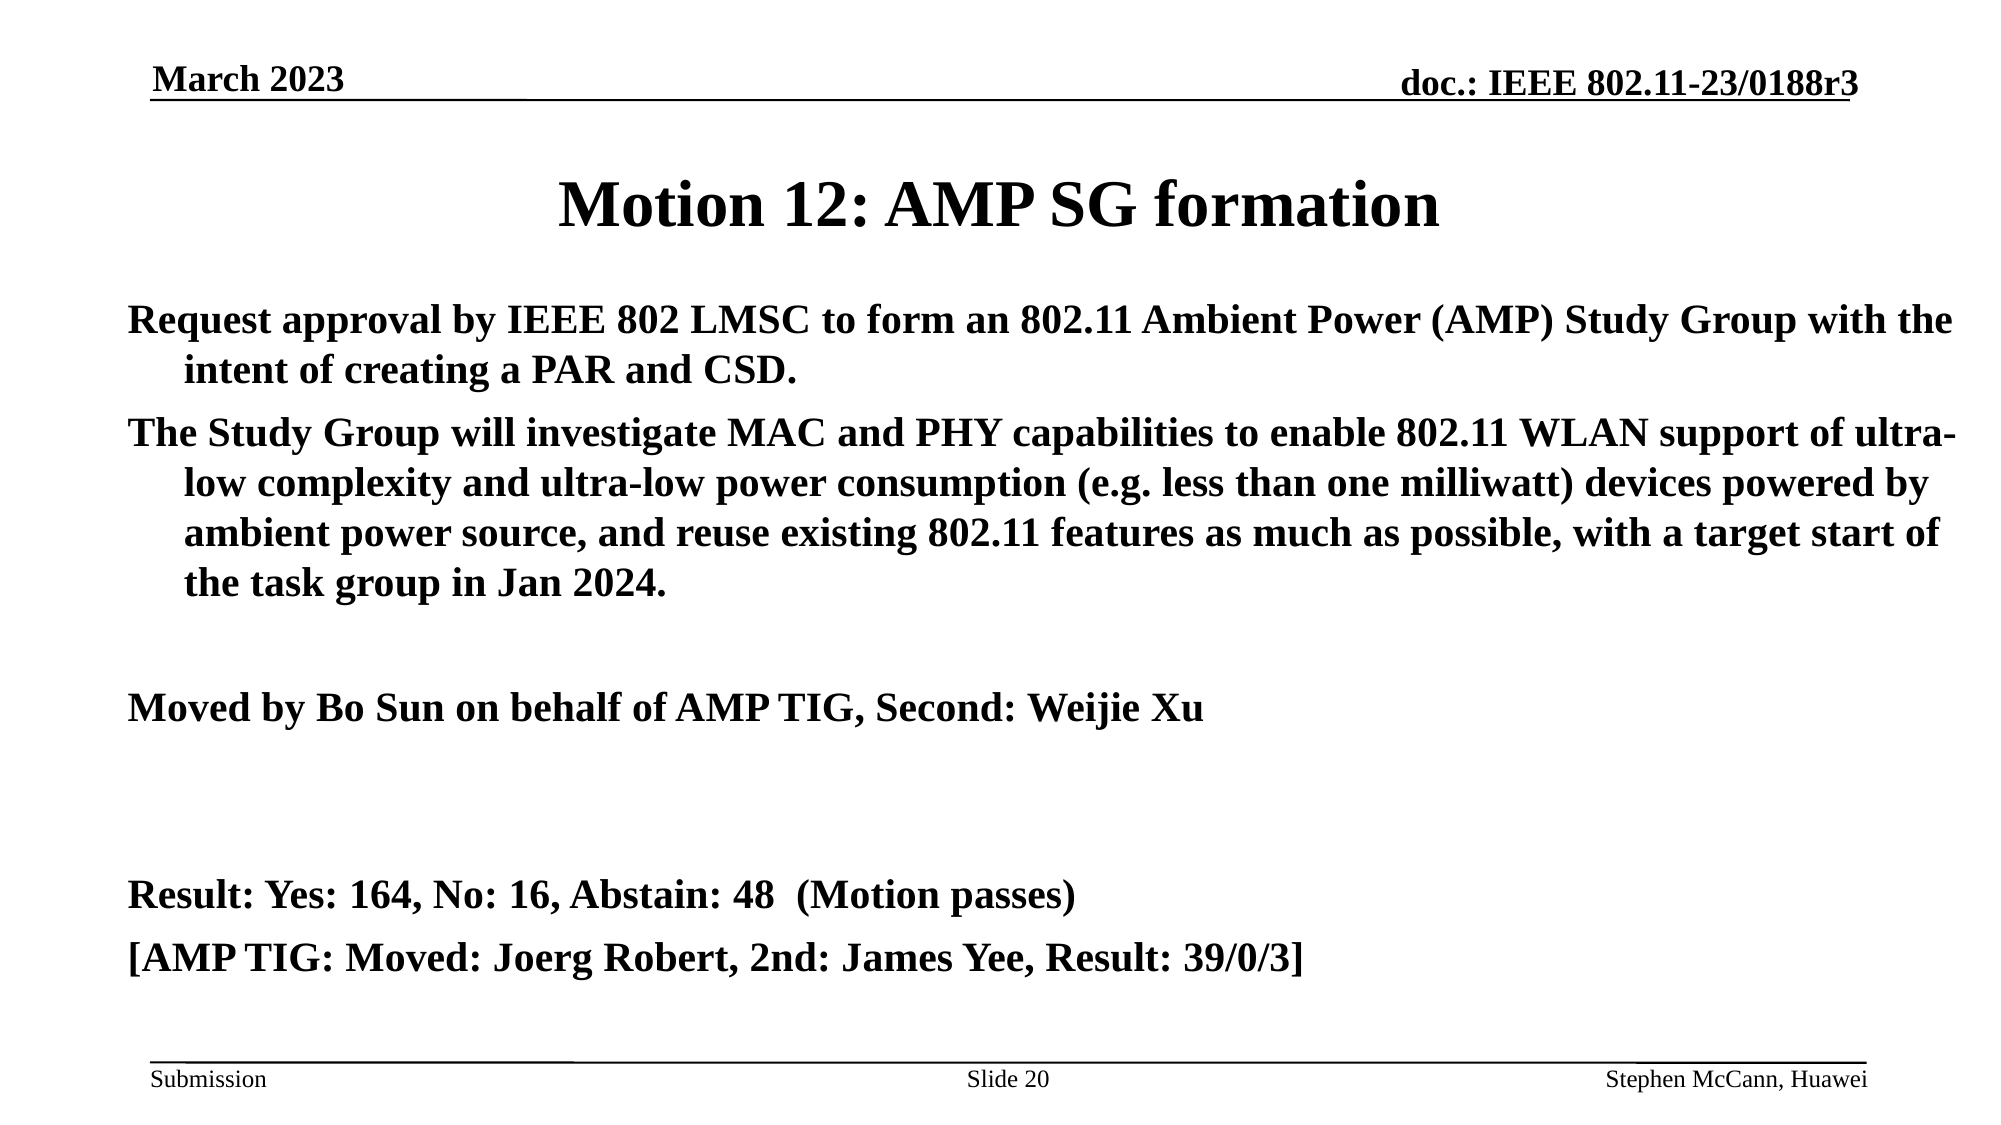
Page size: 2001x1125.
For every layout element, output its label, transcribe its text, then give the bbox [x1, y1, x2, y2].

title Motion 12: AMP SG formation [149, 112, 1850, 284]
slide_number Slide 20 [950, 1061, 1067, 1123]
footer Stephen McCann, Huawei [1171, 1061, 1869, 1093]
list Request approval by IEEE 802 LMSC to form an 802.11 Ambient Power (AMP) Study Group with the intent of creating a PAR and CSD. The Study Group will investigate MAC and PHY capabilities to enable 802.11 WLAN support of ultra-low complexity and ultra-low power consumption (e.g. less than one milliwatt) devices powered by ambient power source, and reuse existing 802.11 features as much as possible, with a target start of the task group in Jan 2024. Moved by Bo Sun on behalf of AMP TIG, Second: Weijie Xu Result: Yes: 164, No: 16, Abstain: 48 (Motion passes) [AMP TIG: Moved: Joerg Robert, 2nd: James Yee, Result: 39/0/3] [112, 284, 1976, 1022]
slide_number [152, 54, 563, 100]
